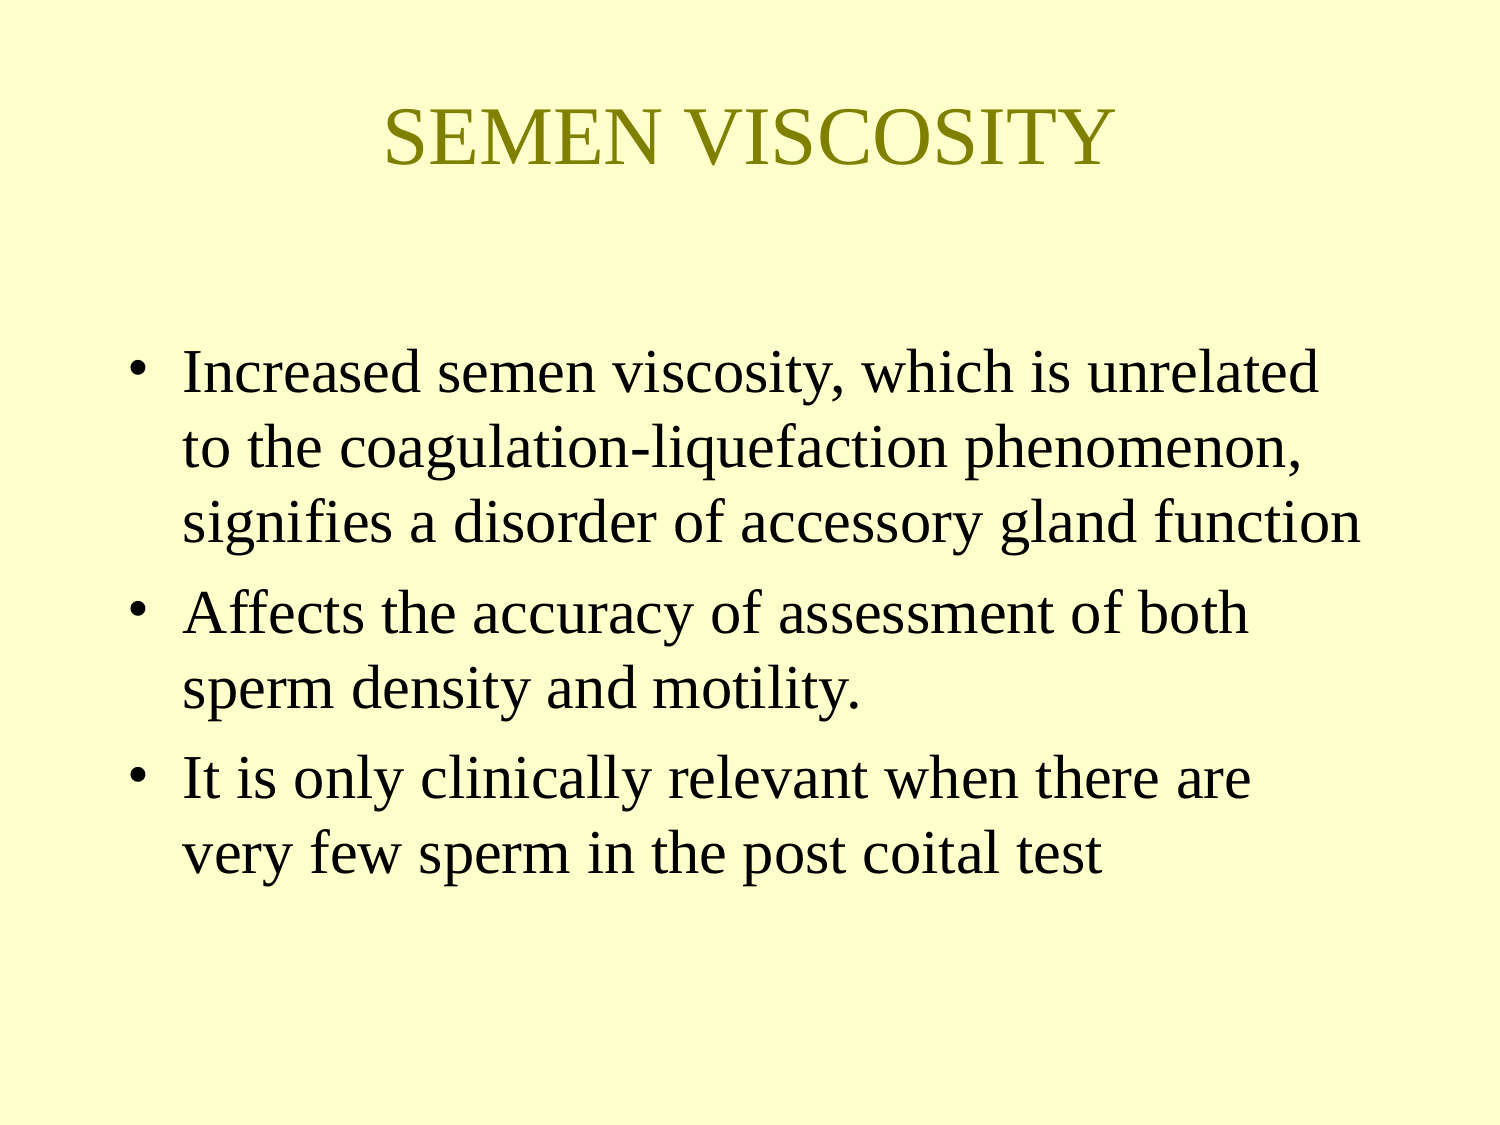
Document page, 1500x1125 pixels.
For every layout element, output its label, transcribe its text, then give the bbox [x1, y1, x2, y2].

text_box SEMEN VISCOSITY [112, 75, 1388, 188]
text_box Increased semen viscosity, which is unrelated to the coagulation-liquefaction phenomenon, signifies a disorder of accessory gland function Affects the accuracy of assessment of both sperm density and motility. It is only clinically relevant when there are very few sperm in the post coital test [112, 237, 1388, 913]
